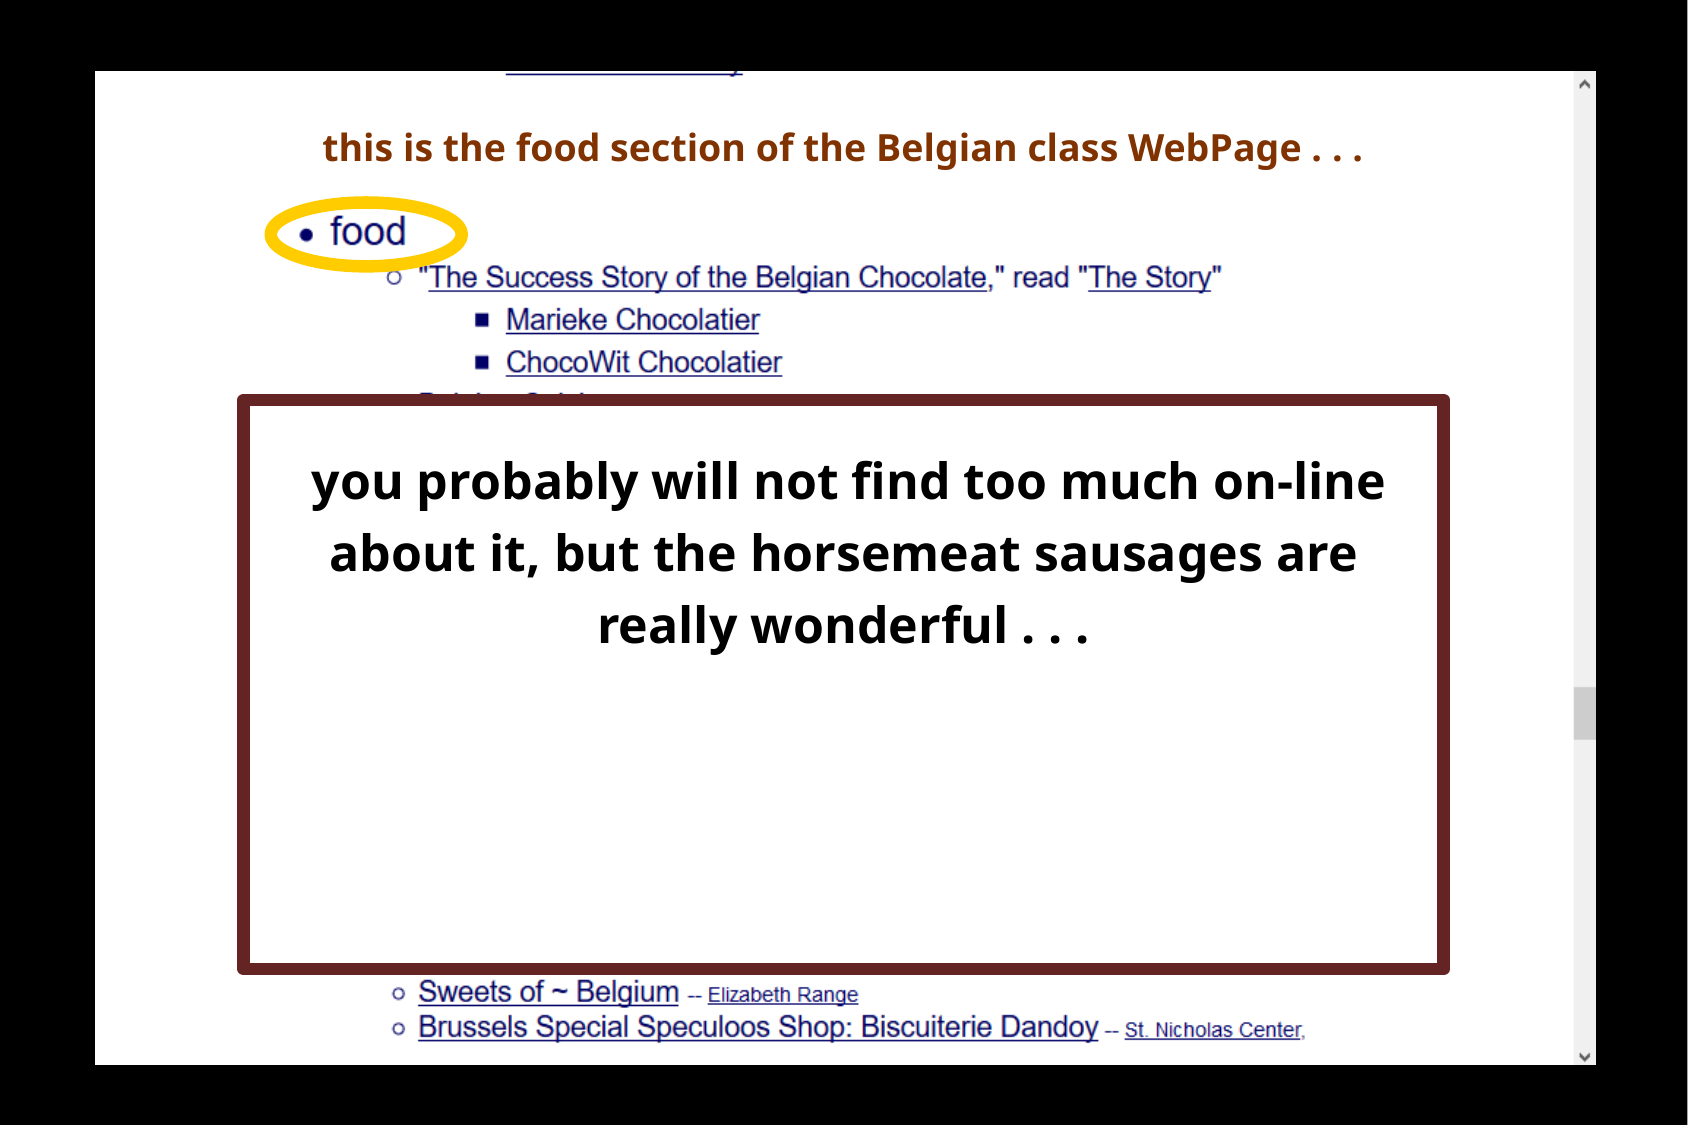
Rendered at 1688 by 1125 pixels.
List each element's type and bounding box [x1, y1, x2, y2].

picture [95, 71, 1596, 1065]
